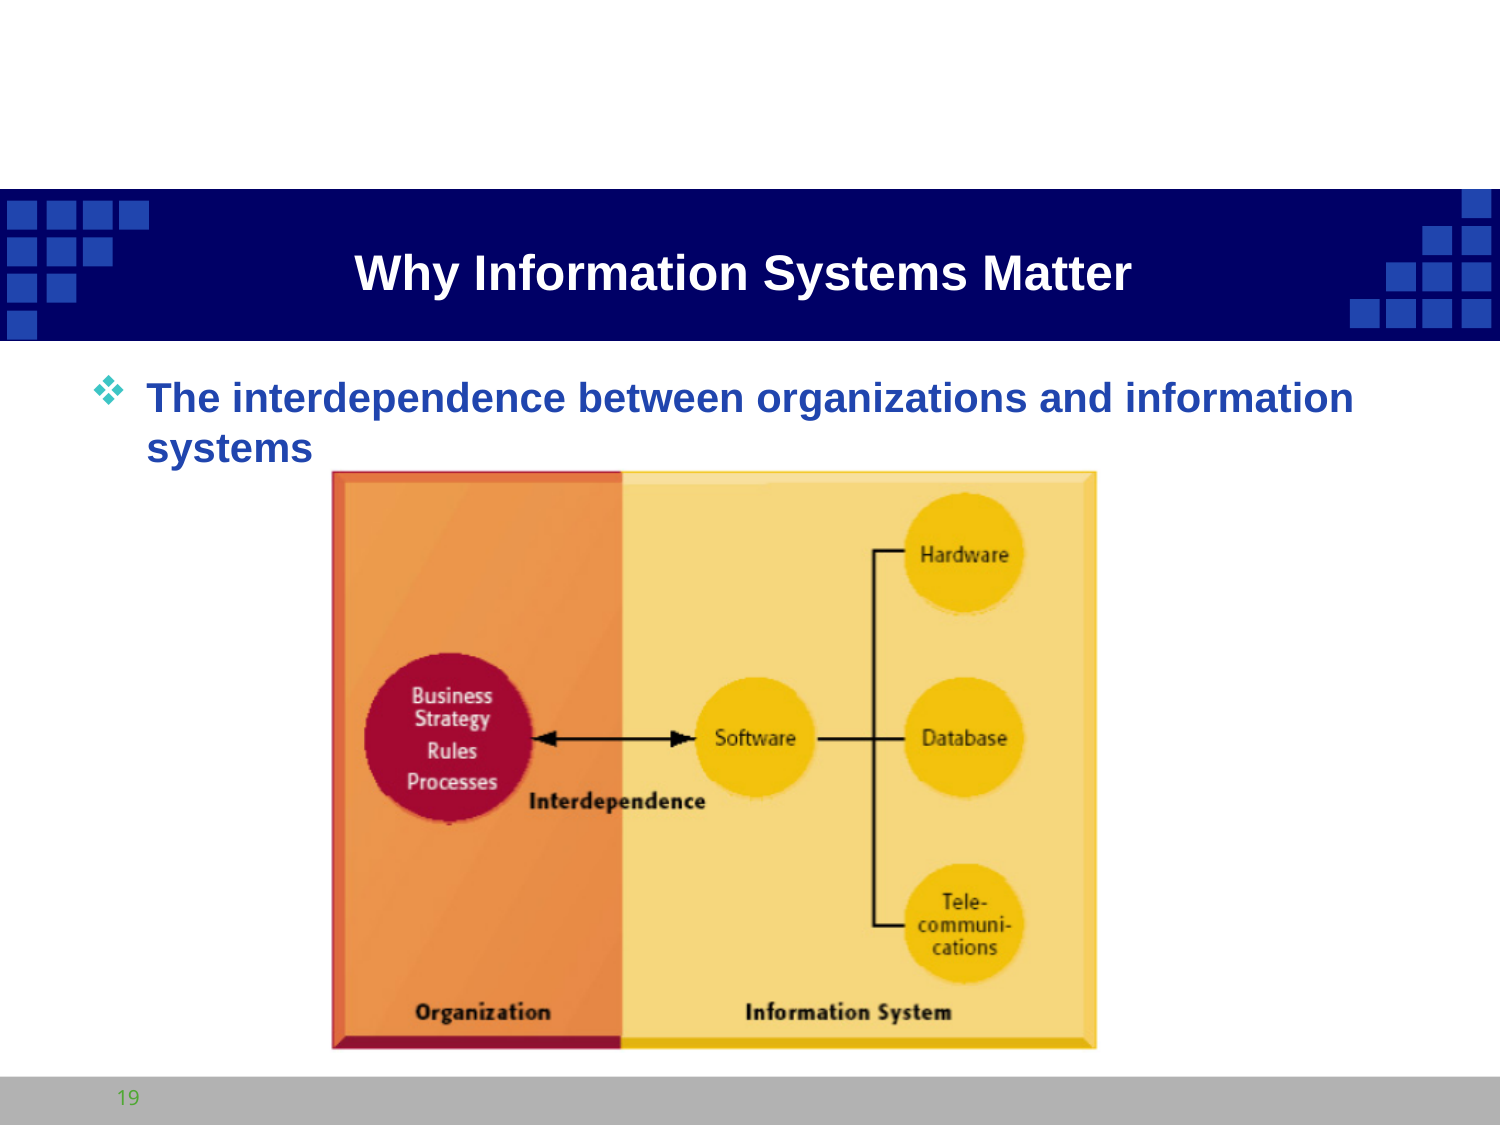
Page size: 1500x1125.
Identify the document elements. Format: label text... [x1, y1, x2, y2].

list The interdependence between organizations and information systems [74, 363, 1426, 1091]
slide_number 19 [77, 1076, 179, 1122]
title Why Information Systems Matter [137, 223, 1351, 317]
picture [318, 449, 1116, 1060]
